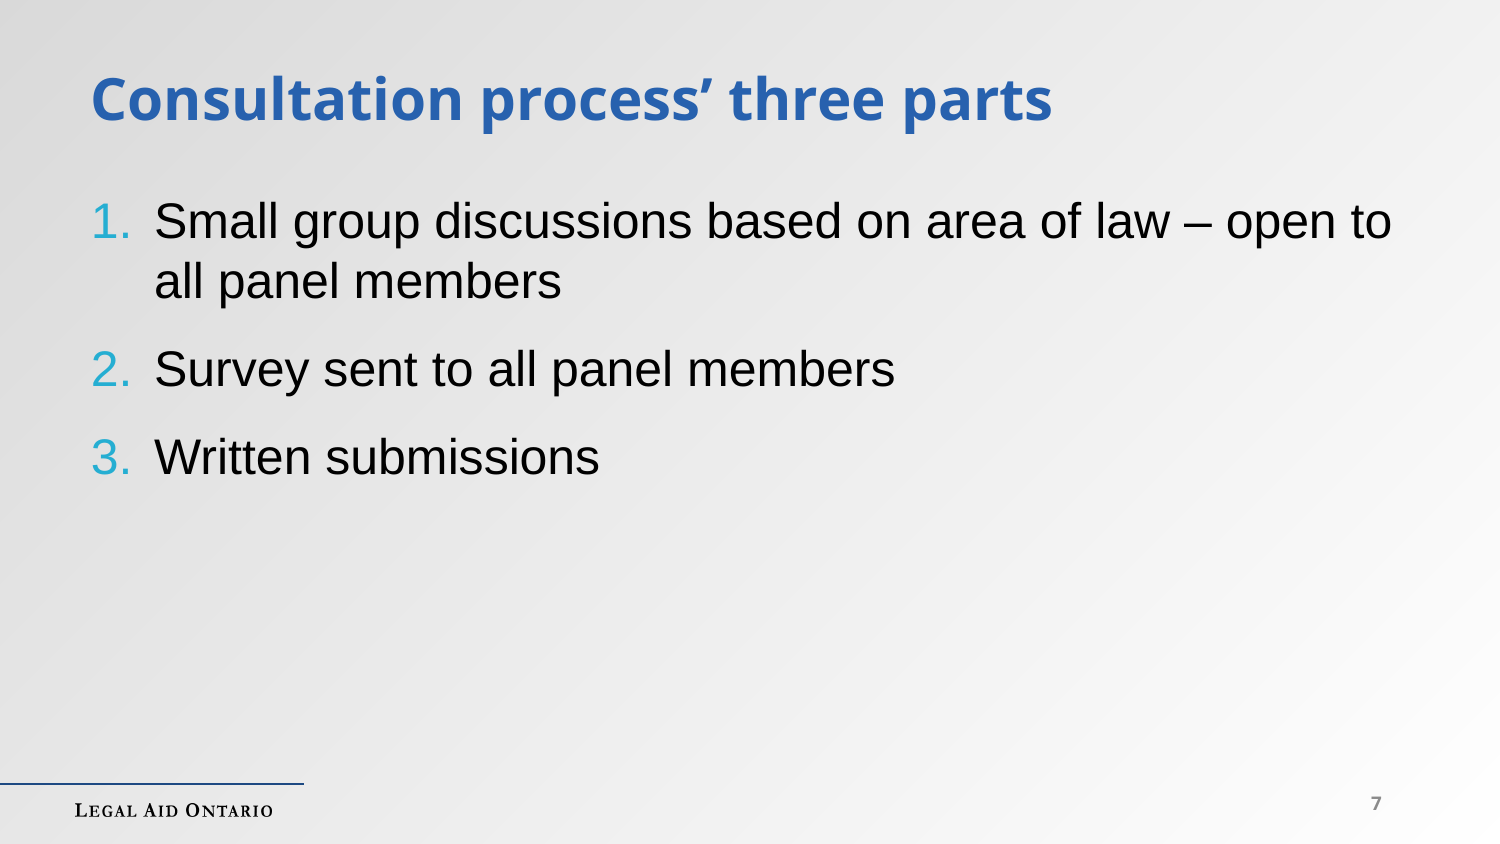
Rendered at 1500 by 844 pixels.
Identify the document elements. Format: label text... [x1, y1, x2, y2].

list Small group discussions based on area of law – open to all panel members Survey sent to all panel members Written submissions [75, 180, 1422, 741]
title Consultation process’ three parts [75, 62, 1422, 140]
picture [75, 803, 272, 817]
slide_number 7 [1059, 782, 1397, 827]
